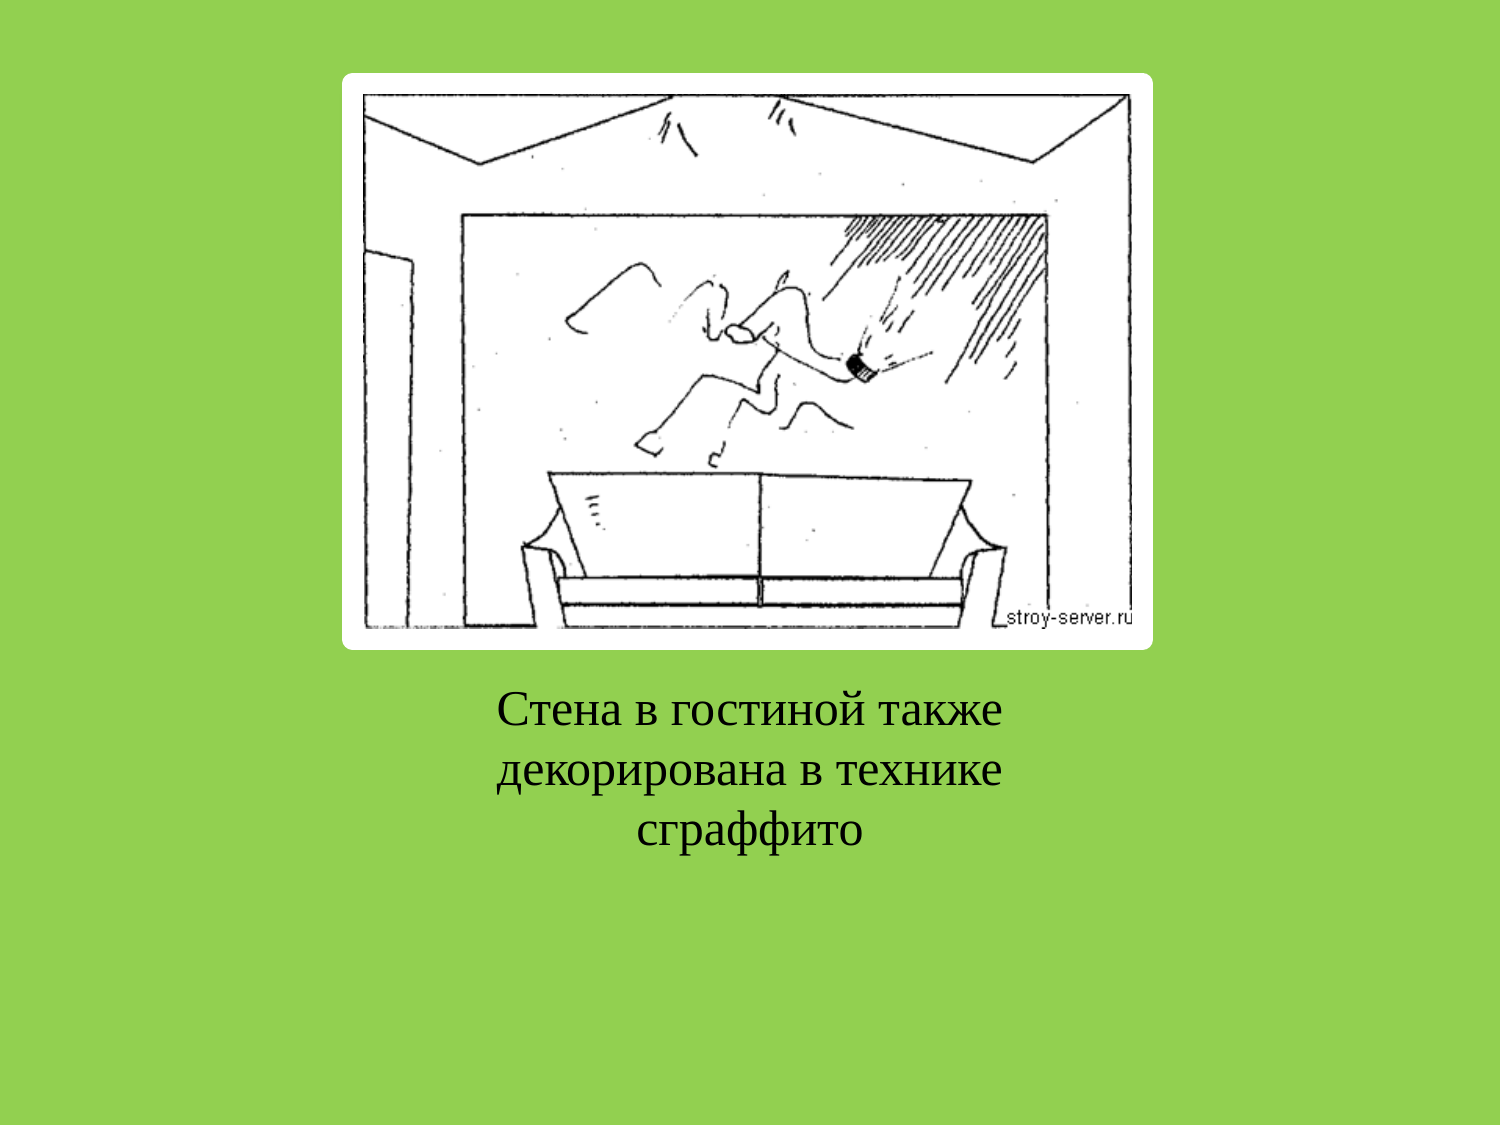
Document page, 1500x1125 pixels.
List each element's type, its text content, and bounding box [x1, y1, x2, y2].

text_box Стена в гостиной также декорирована в технике сграффито [374, 667, 1125, 863]
picture [362, 93, 1133, 630]
